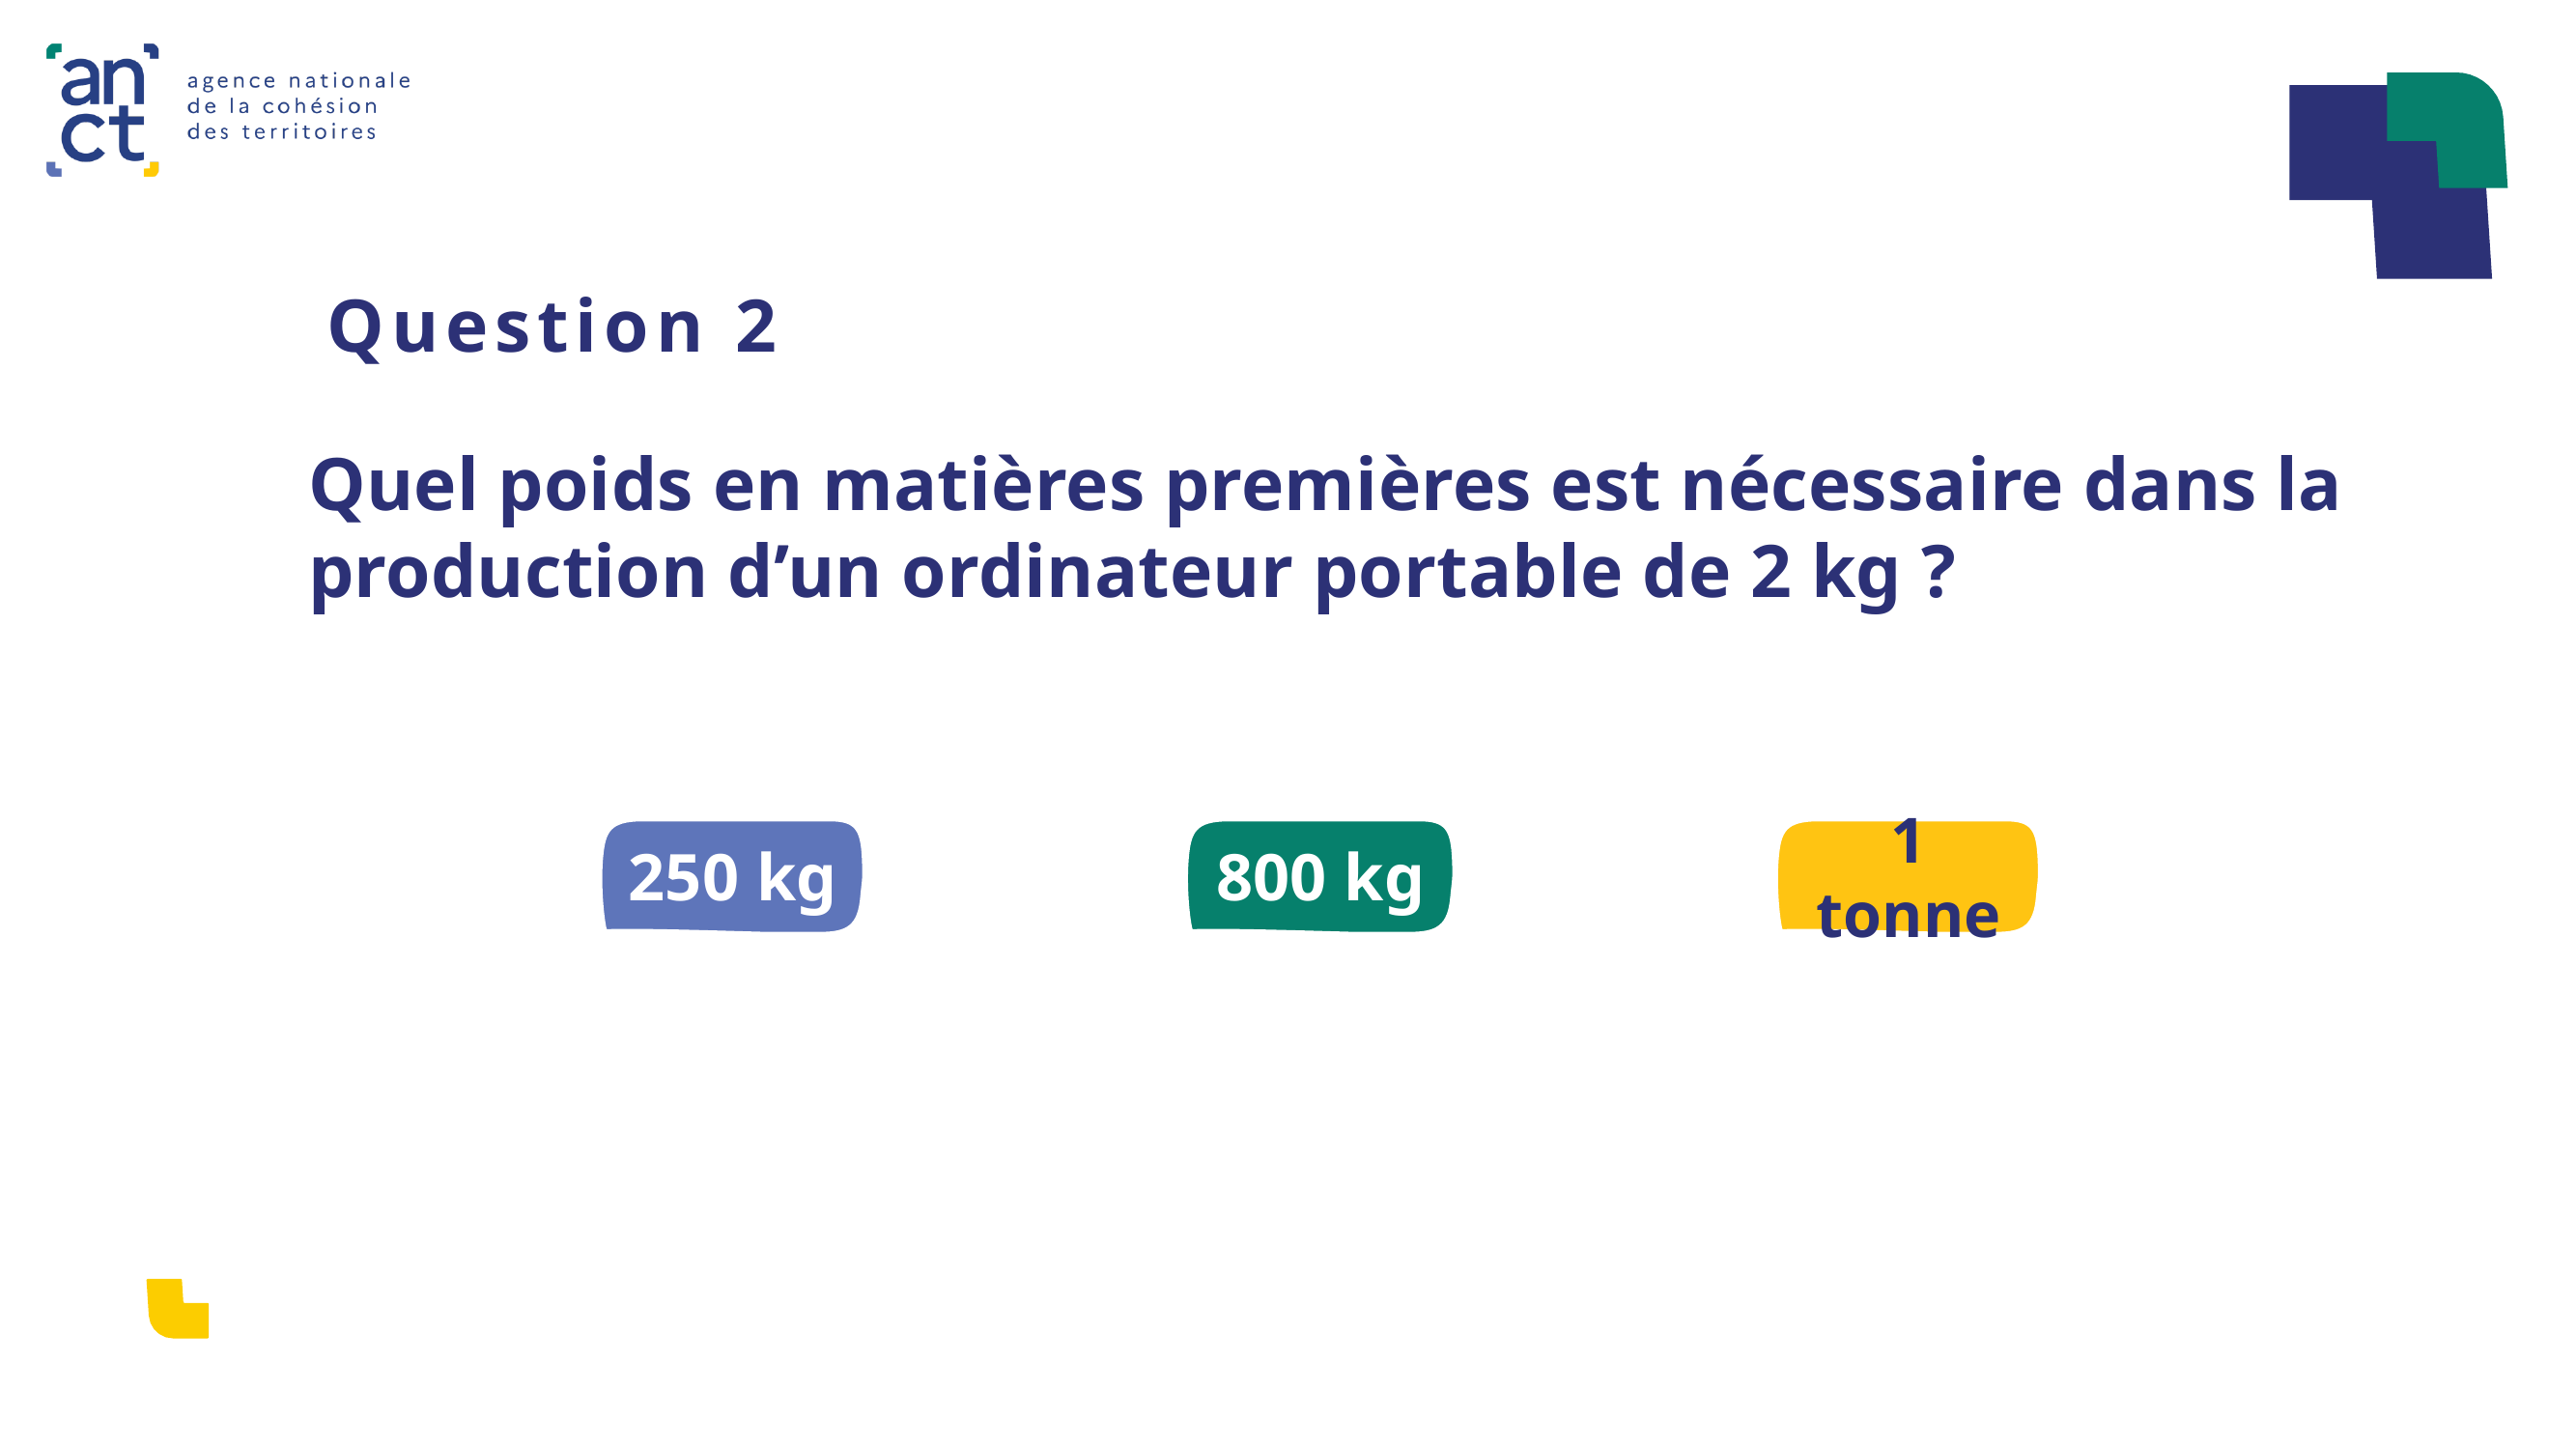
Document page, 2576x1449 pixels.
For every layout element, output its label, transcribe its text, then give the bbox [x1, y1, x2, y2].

text_box [146, 1278, 210, 1339]
text_box Quel poids en matières premières est nécessaire dans la production d’un ordinateur portable de 2 kg ? [308, 438, 2477, 612]
picture [46, 43, 410, 178]
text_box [2295, 66, 2503, 286]
text_box Question 2 [176, 277, 1288, 367]
text_box 250 kg [601, 820, 863, 933]
text_box 1 tonne [1777, 820, 2039, 933]
text_box 800 kg [1187, 820, 1454, 933]
